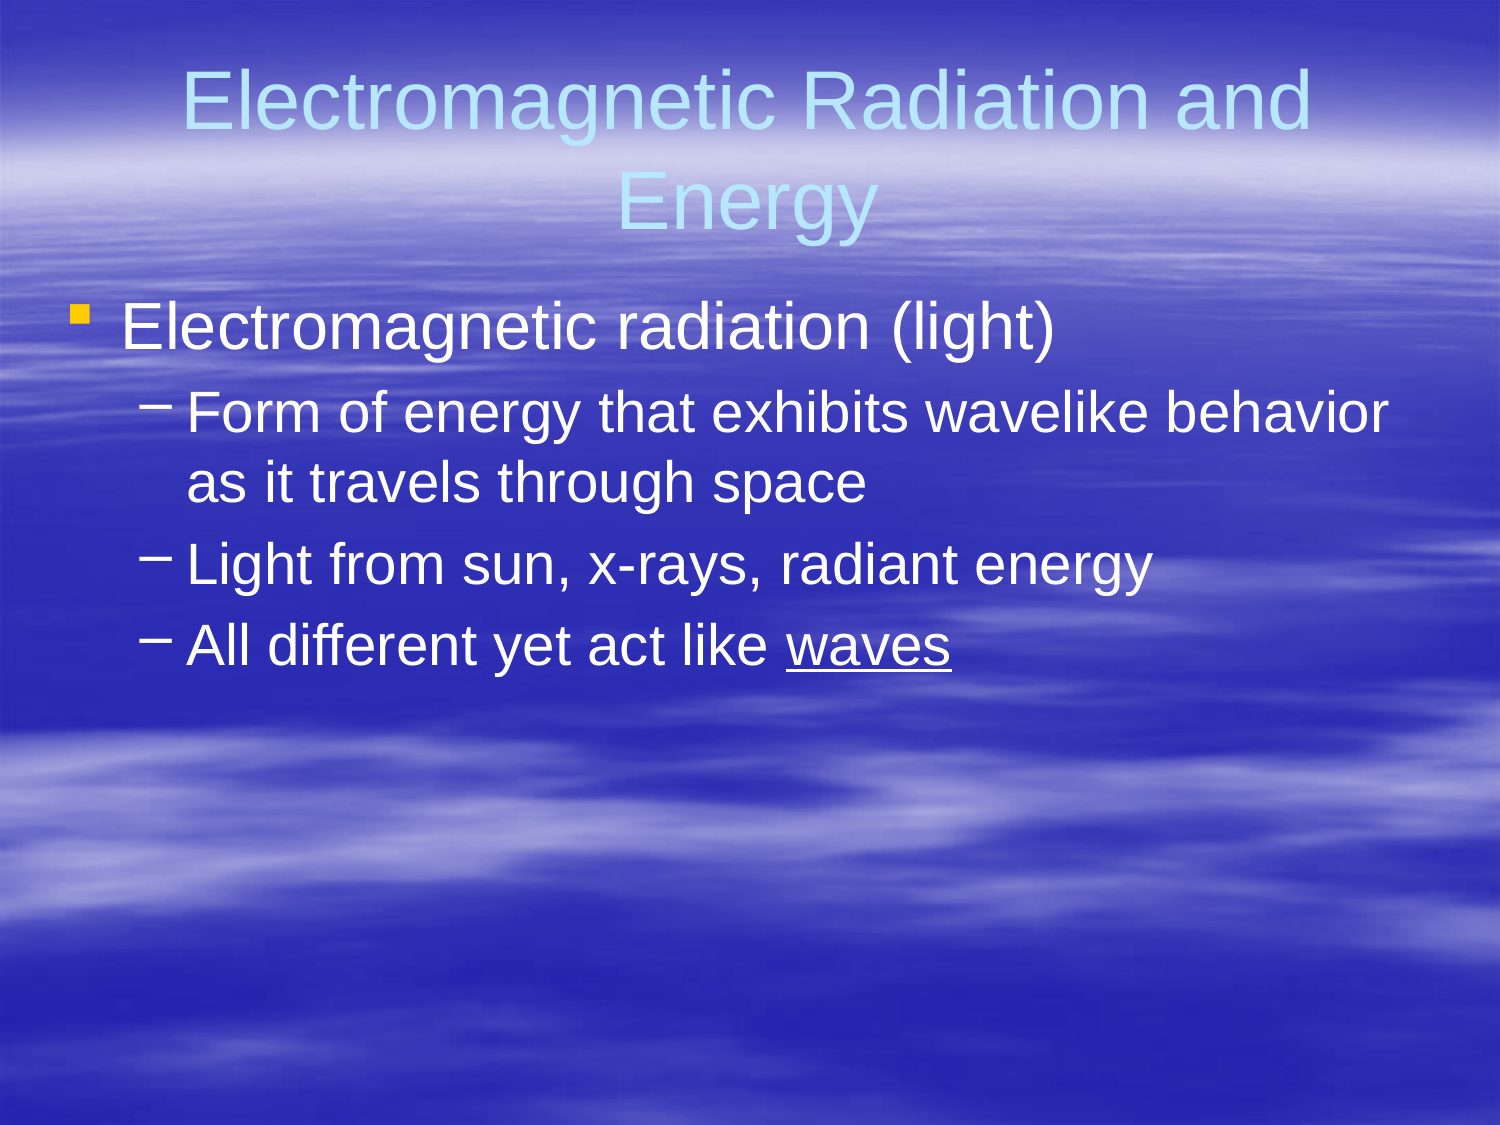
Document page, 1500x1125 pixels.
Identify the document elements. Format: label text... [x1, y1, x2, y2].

list Electromagnetic radiation (light) Form of energy that exhibits wavelike behavior as it travels through space Light from sun, x-rays, radiant energy All different yet act like waves [49, 274, 1451, 1001]
title Electromagnetic Radiation and Energy [49, 37, 1446, 256]
